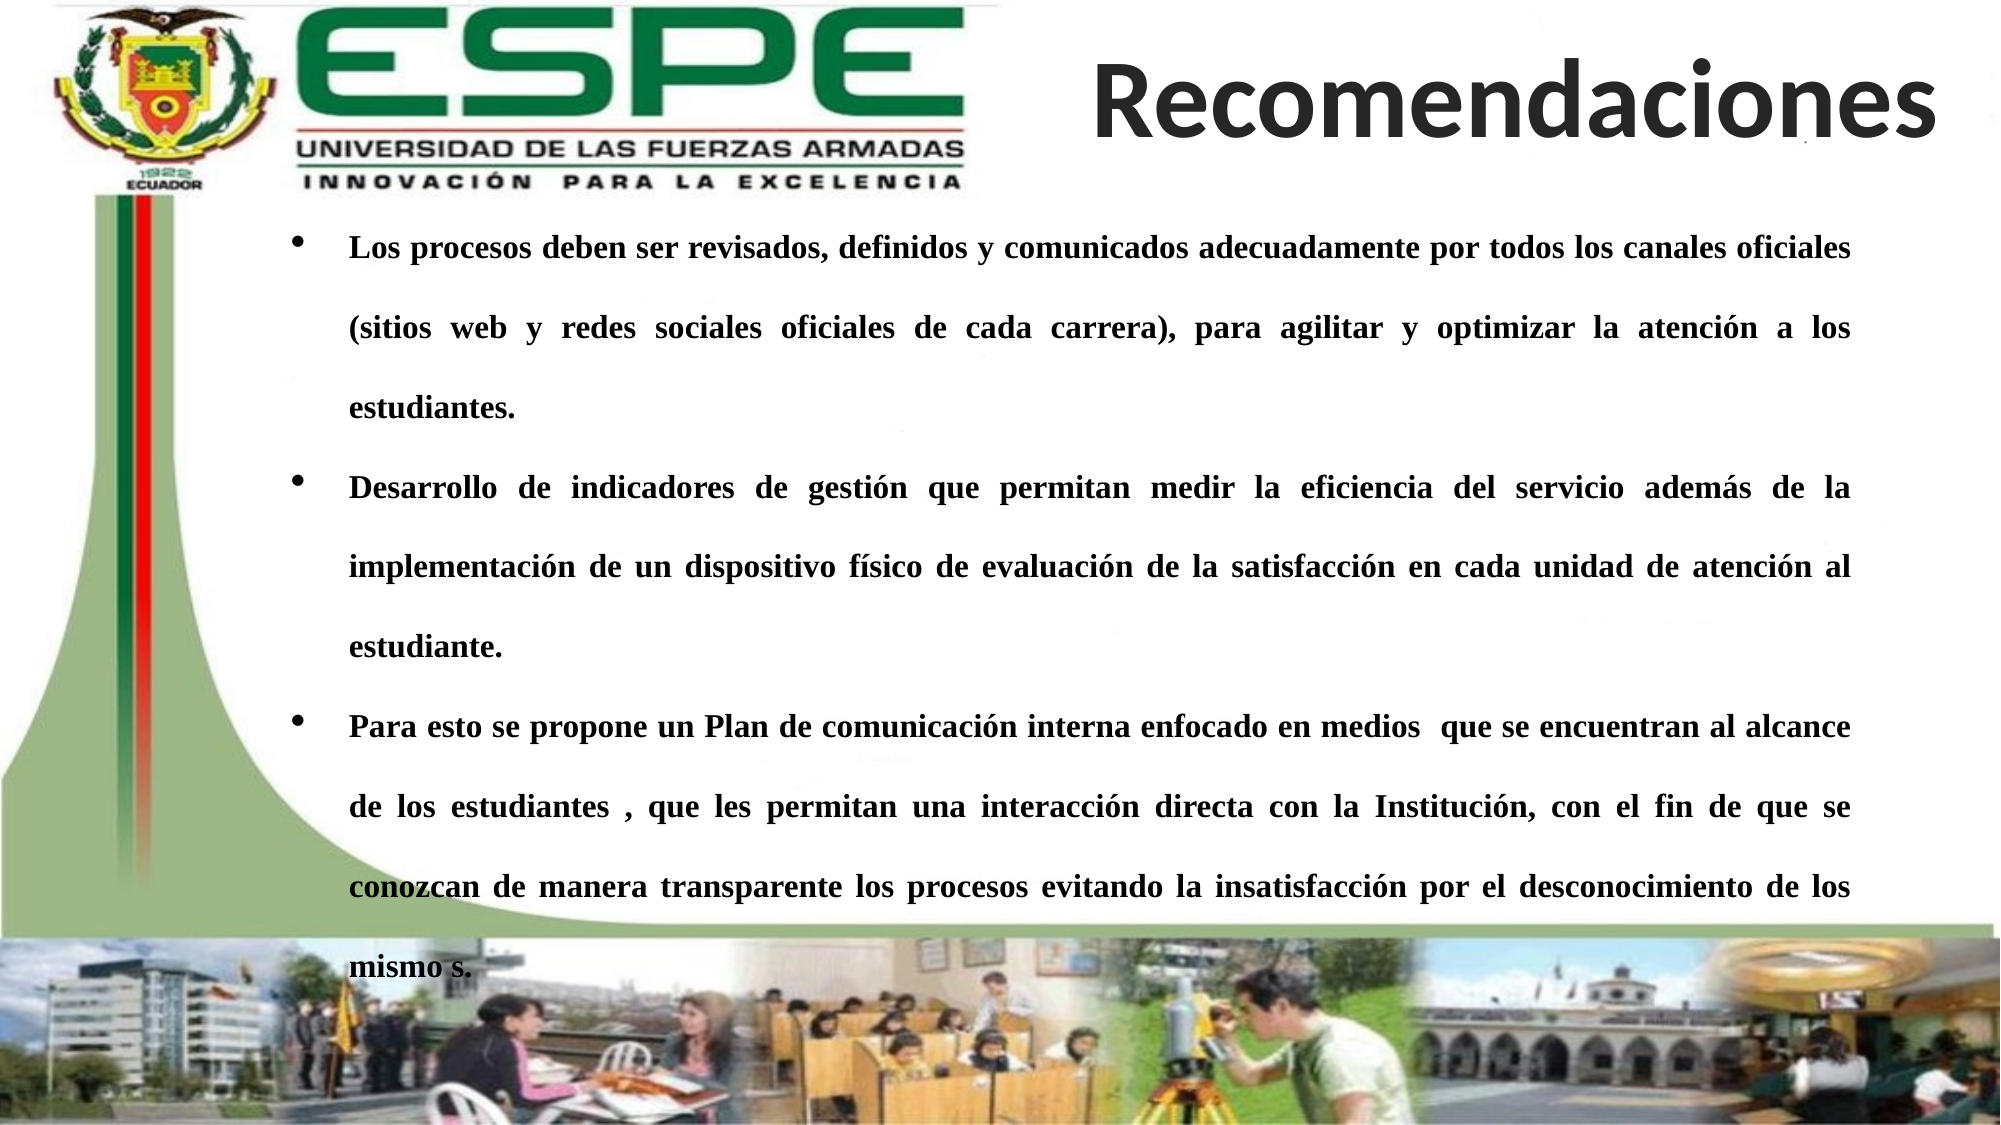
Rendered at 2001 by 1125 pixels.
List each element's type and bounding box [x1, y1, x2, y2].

list [0, 0, 2000, 1125]
